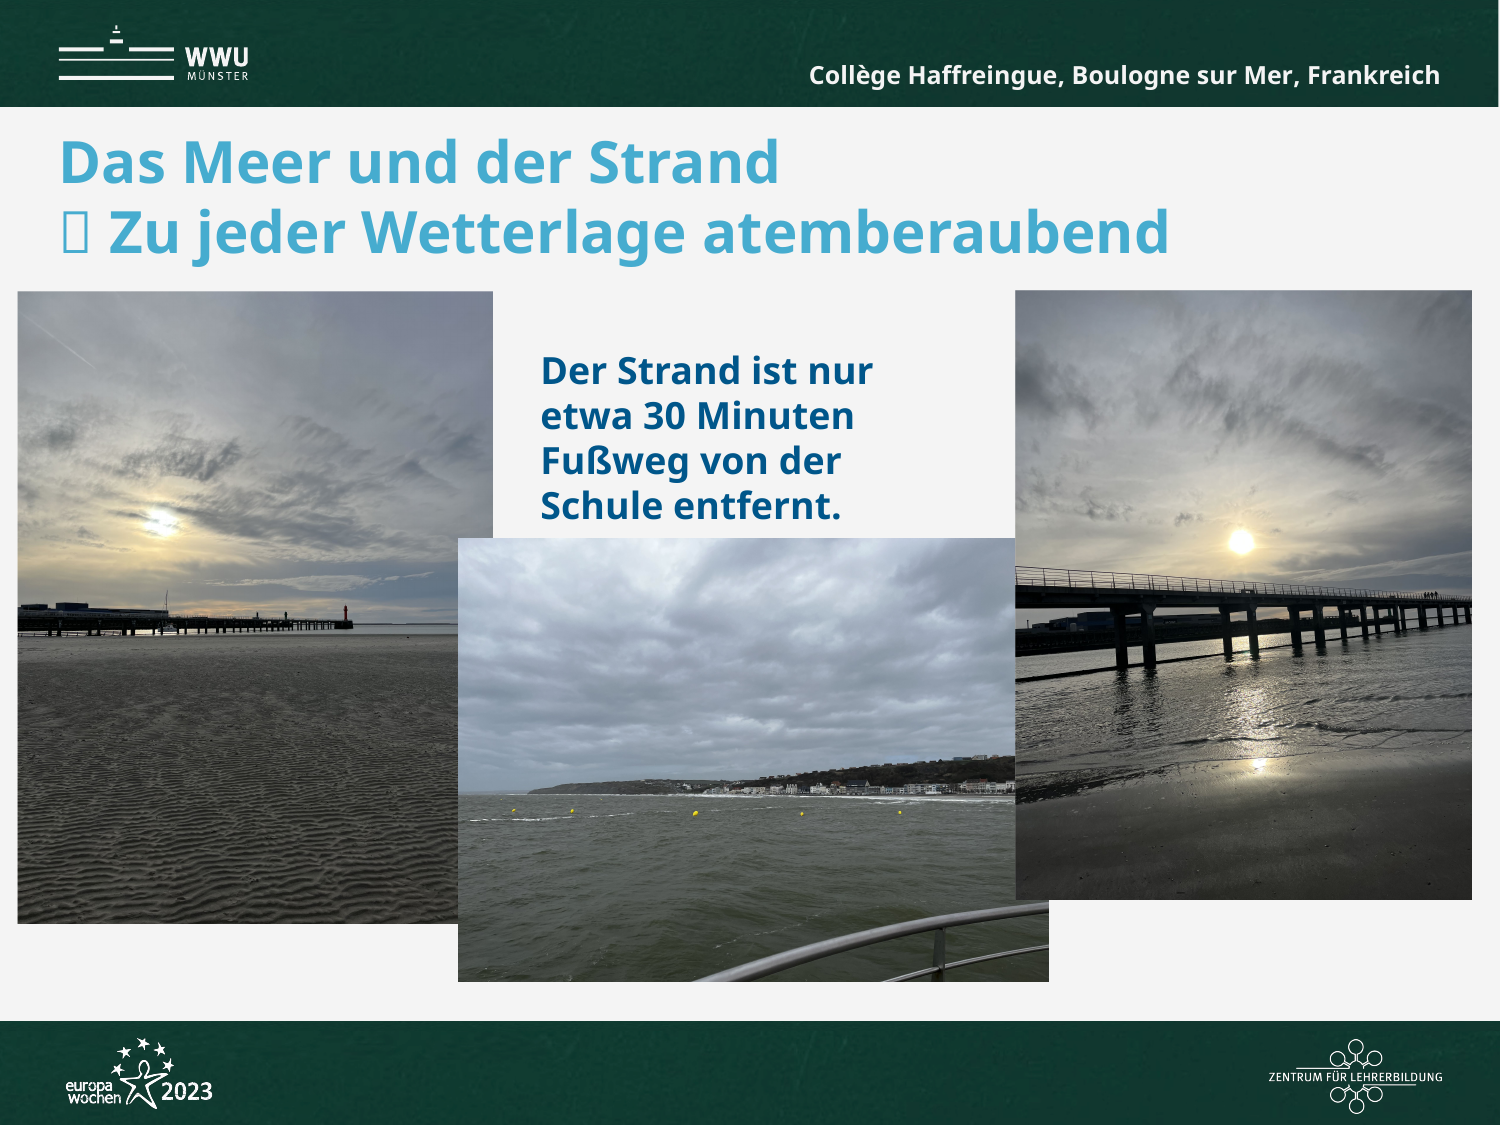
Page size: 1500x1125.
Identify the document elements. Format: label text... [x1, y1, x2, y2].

picture [0, 1021, 1500, 1125]
picture [0, 0, 1499, 107]
title Das Meer und der Strand  Zu jeder Wetterlage atemberaubend [59, 125, 1442, 197]
text_box Der Strand ist nur etwa 30 Minuten Fußweg von der Schule entfernt. [525, 339, 982, 535]
picture [0, 291, 1500, 982]
slide_number Collège Haffreingue, Boulogne sur Mer, Frankreich [590, 30, 1442, 90]
